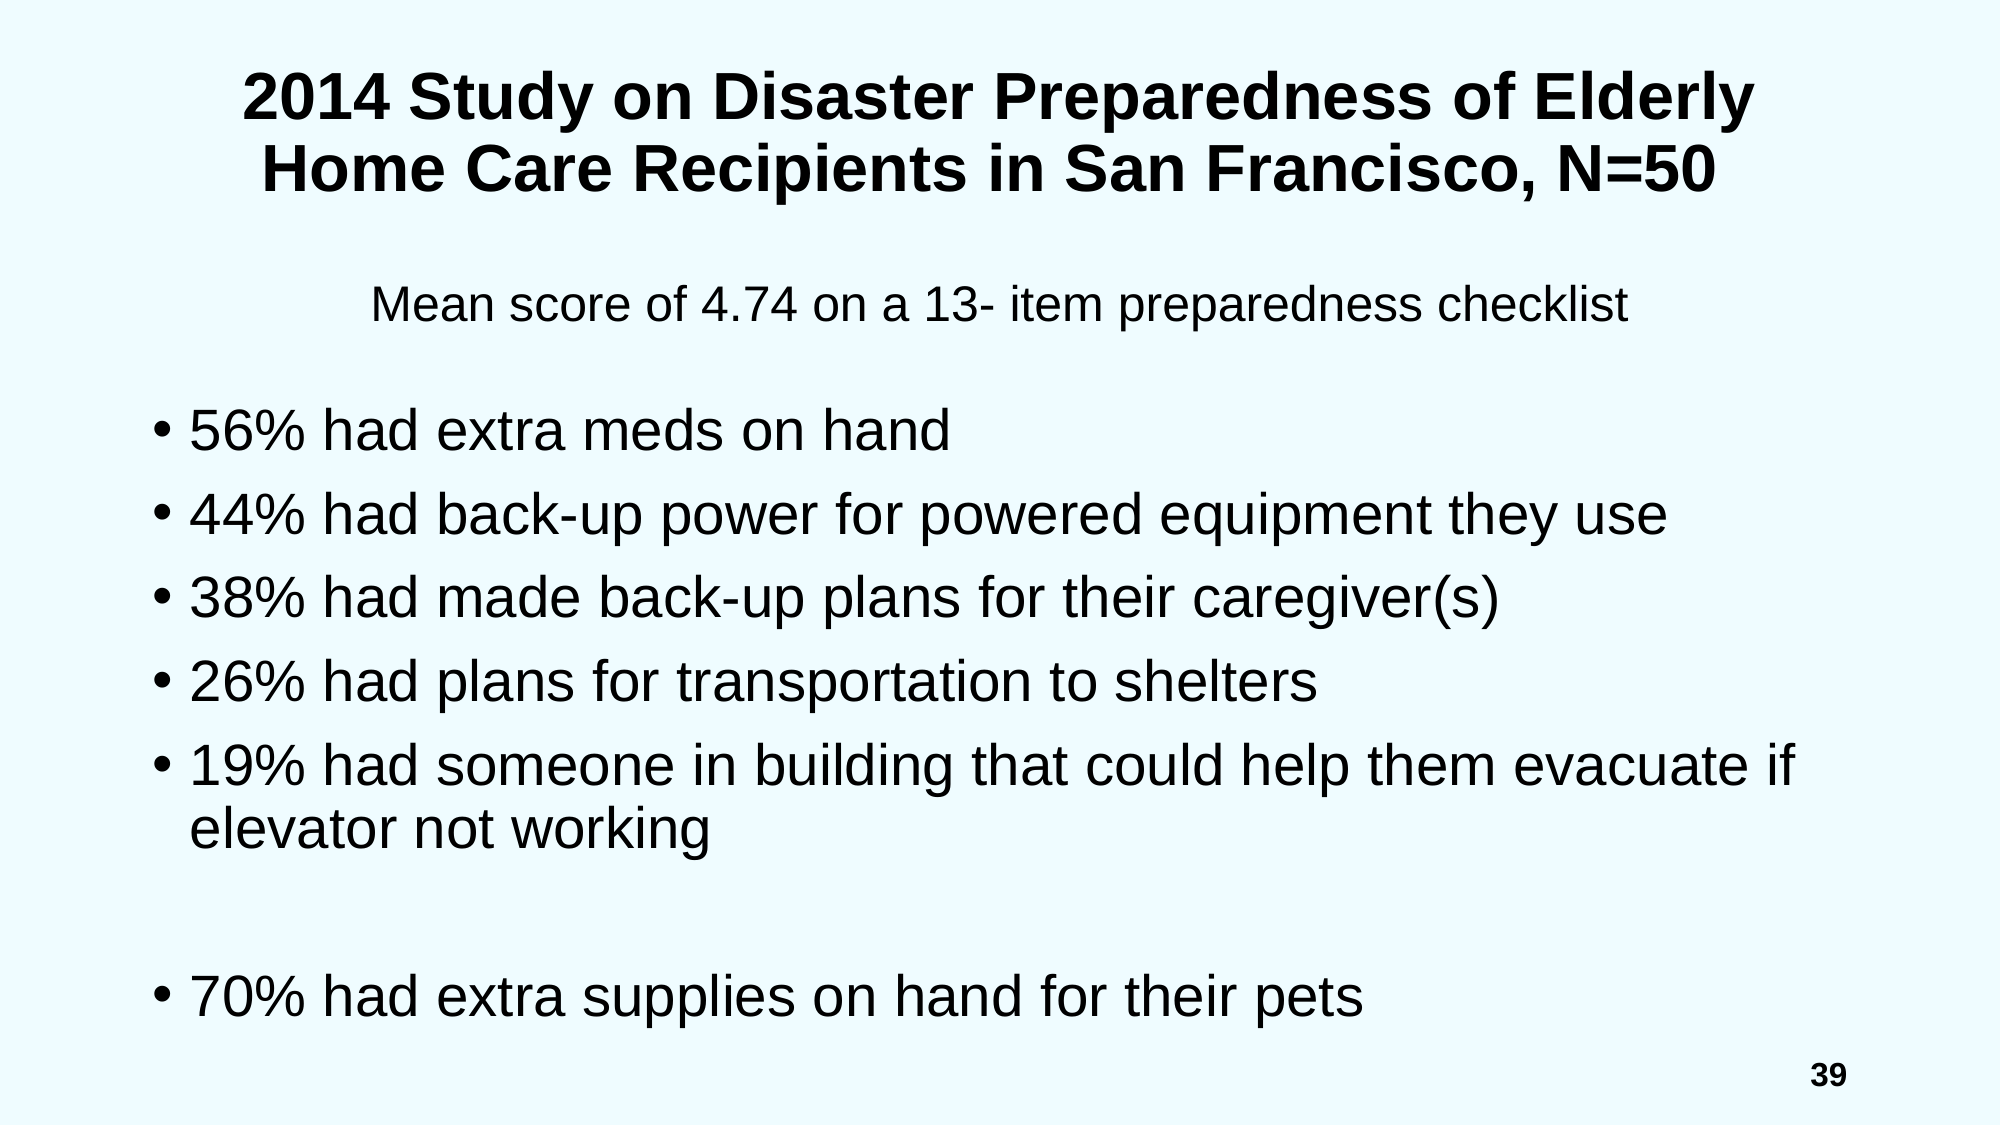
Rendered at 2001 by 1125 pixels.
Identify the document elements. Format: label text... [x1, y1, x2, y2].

list 56% had extra meds on hand 44% had back-up power for powered equipment they use 38% had made back-up plans for their caregiver(s) 26% had plans for transportation to shelters 19% had someone in building that could help them evacuate if elevator not working 70% had extra supplies on hand for their pets [137, 392, 1863, 1014]
title 2014 Study on Disaster Preparedness of Elderly Home Care Recipients in San Francisco, N=50 Mean score of 4.74 on a 13- item preparedness checklist [174, 44, 1825, 358]
slide_number 39 [1412, 1042, 1863, 1103]
